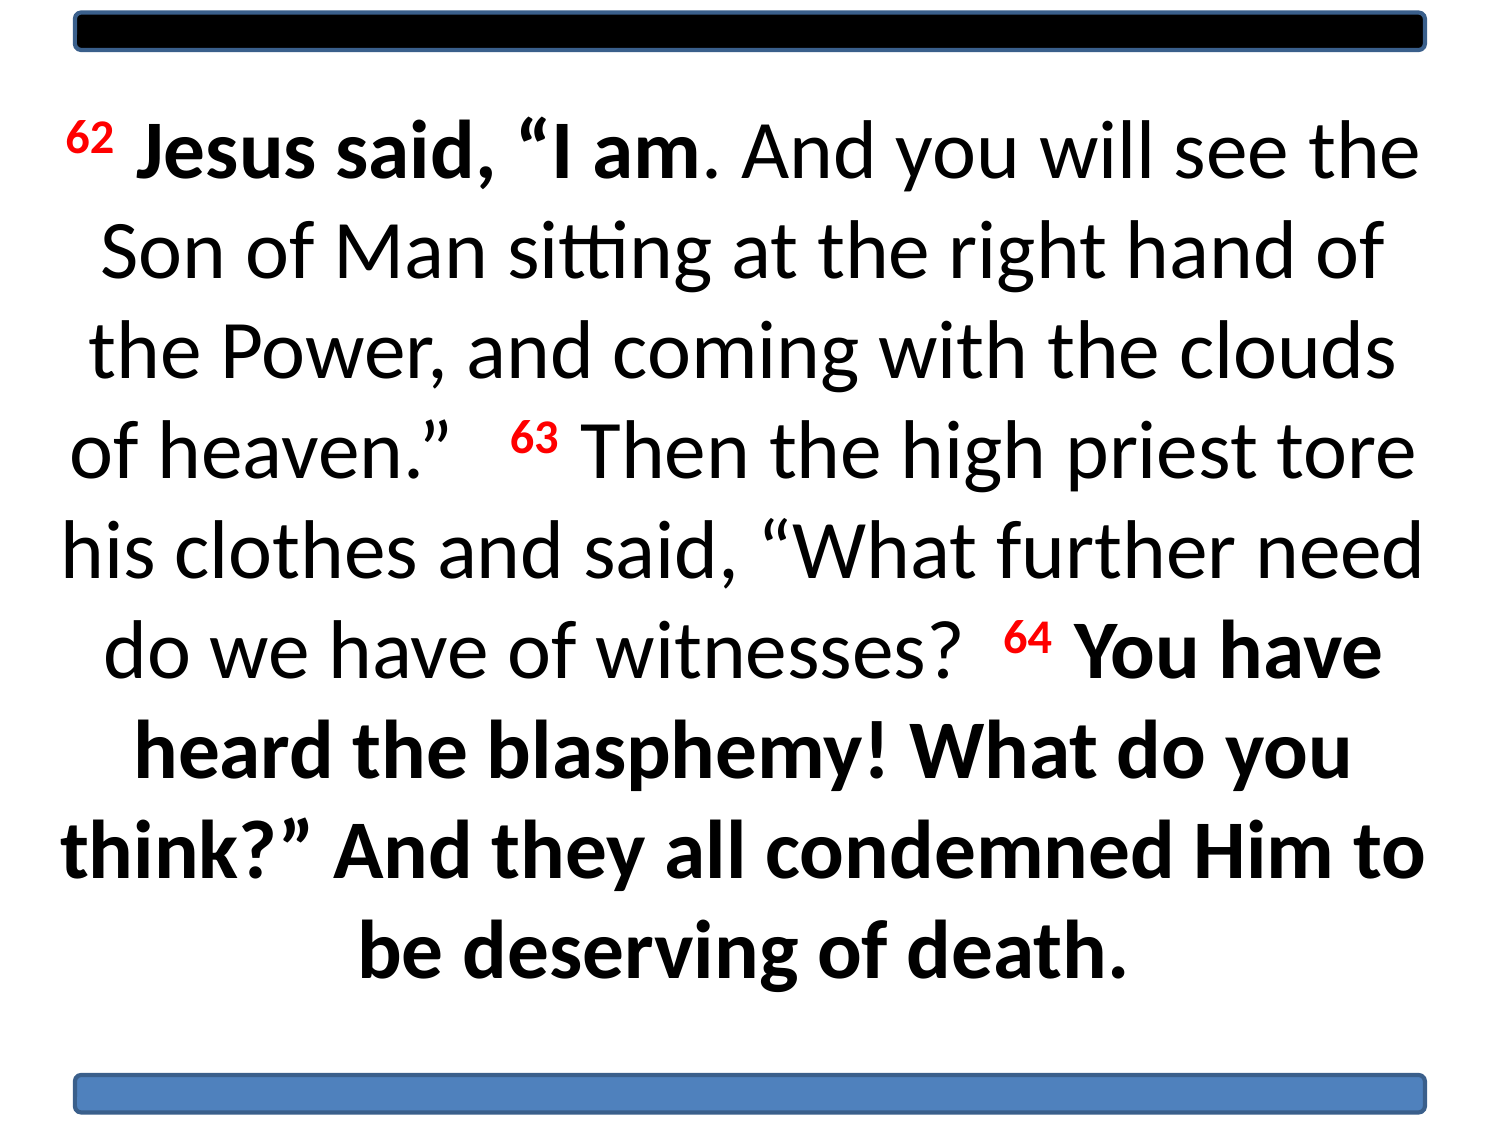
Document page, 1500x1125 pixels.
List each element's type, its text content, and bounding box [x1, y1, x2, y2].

text_box 62 Jesus said, “I am. And you will see the Son of Man sitting at the right hand of the Power, and coming with the clouds of heaven.” 63 Then the high priest tore his clothes and said, “What further need do we have of witnesses? 64 You have heard the blasphemy! What do you think?” And they all condemned Him to be deserving of death. [37, 87, 1450, 1003]
text_box [72, 10, 1428, 53]
text_box [72, 1072, 1428, 1115]
